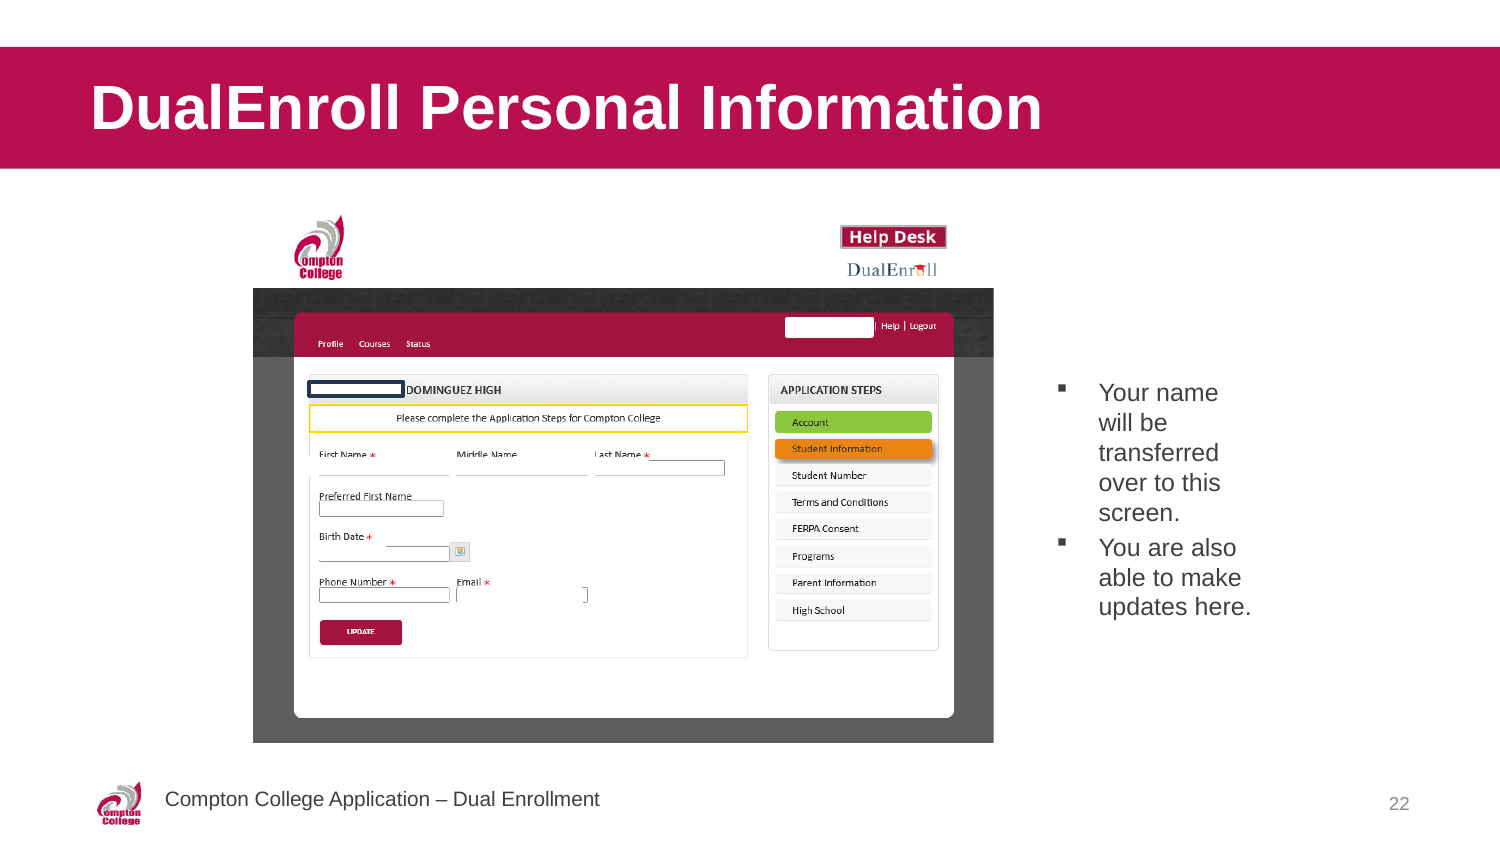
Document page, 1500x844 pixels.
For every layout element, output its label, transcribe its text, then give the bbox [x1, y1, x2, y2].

slide_number 22 [1074, 780, 1425, 825]
picture [97, 781, 141, 825]
picture [252, 208, 994, 743]
list Your name will be transferred over to this screen. You are also able to make updates here. [1041, 368, 1275, 583]
title DualEnroll Personal Information [75, 33, 1425, 175]
